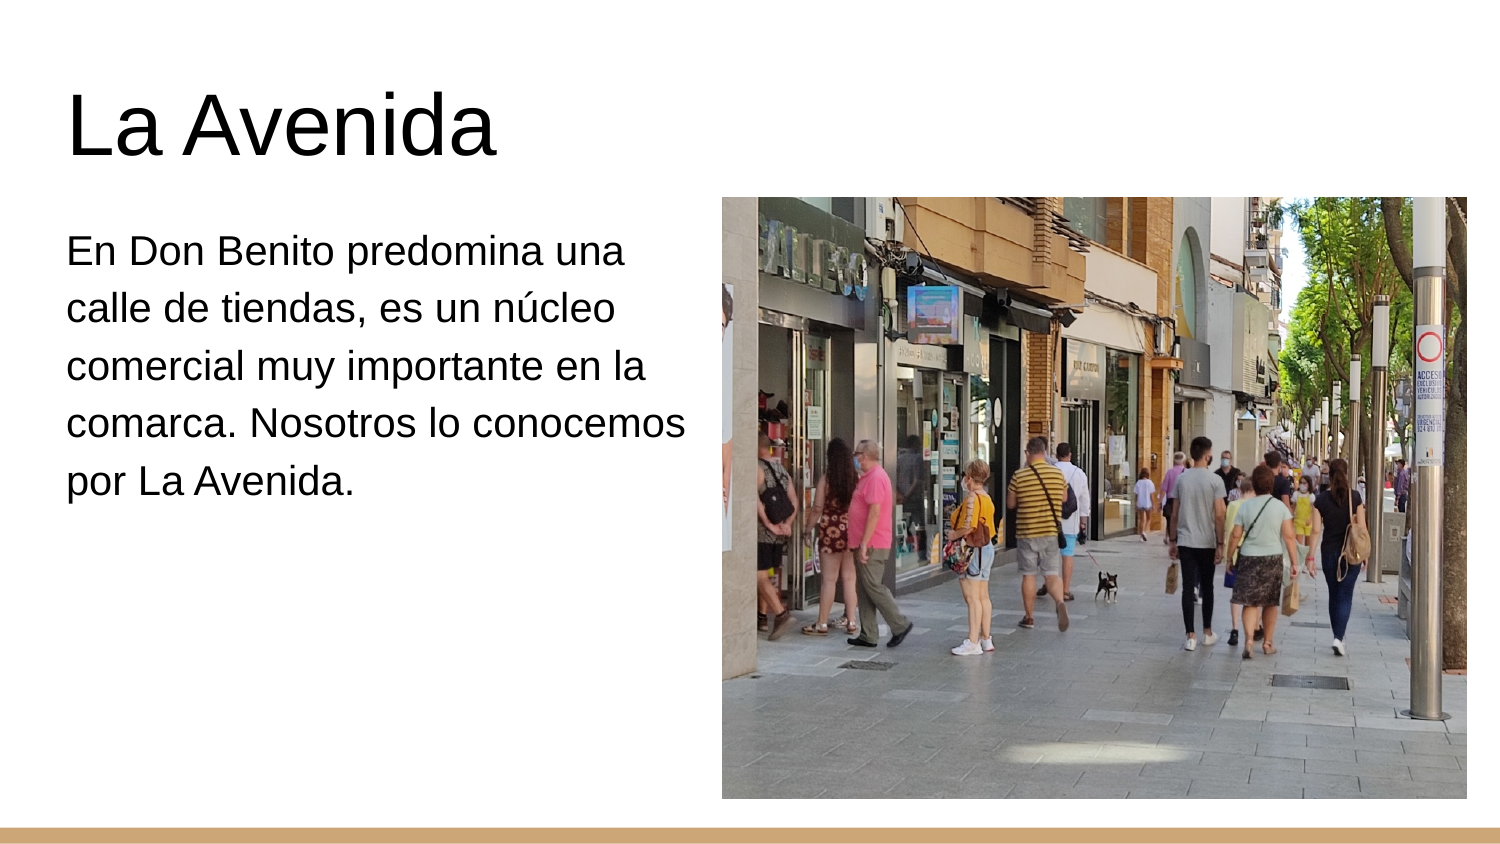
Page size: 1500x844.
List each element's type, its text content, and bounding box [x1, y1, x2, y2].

picture [722, 197, 1468, 800]
title La Avenida [51, 51, 1449, 189]
list En Don Benito predomina una calle de tiendas, es un núcleo comercial muy importante en la comarca. Nosotros lo conocemos por La Avenida. [51, 200, 718, 752]
